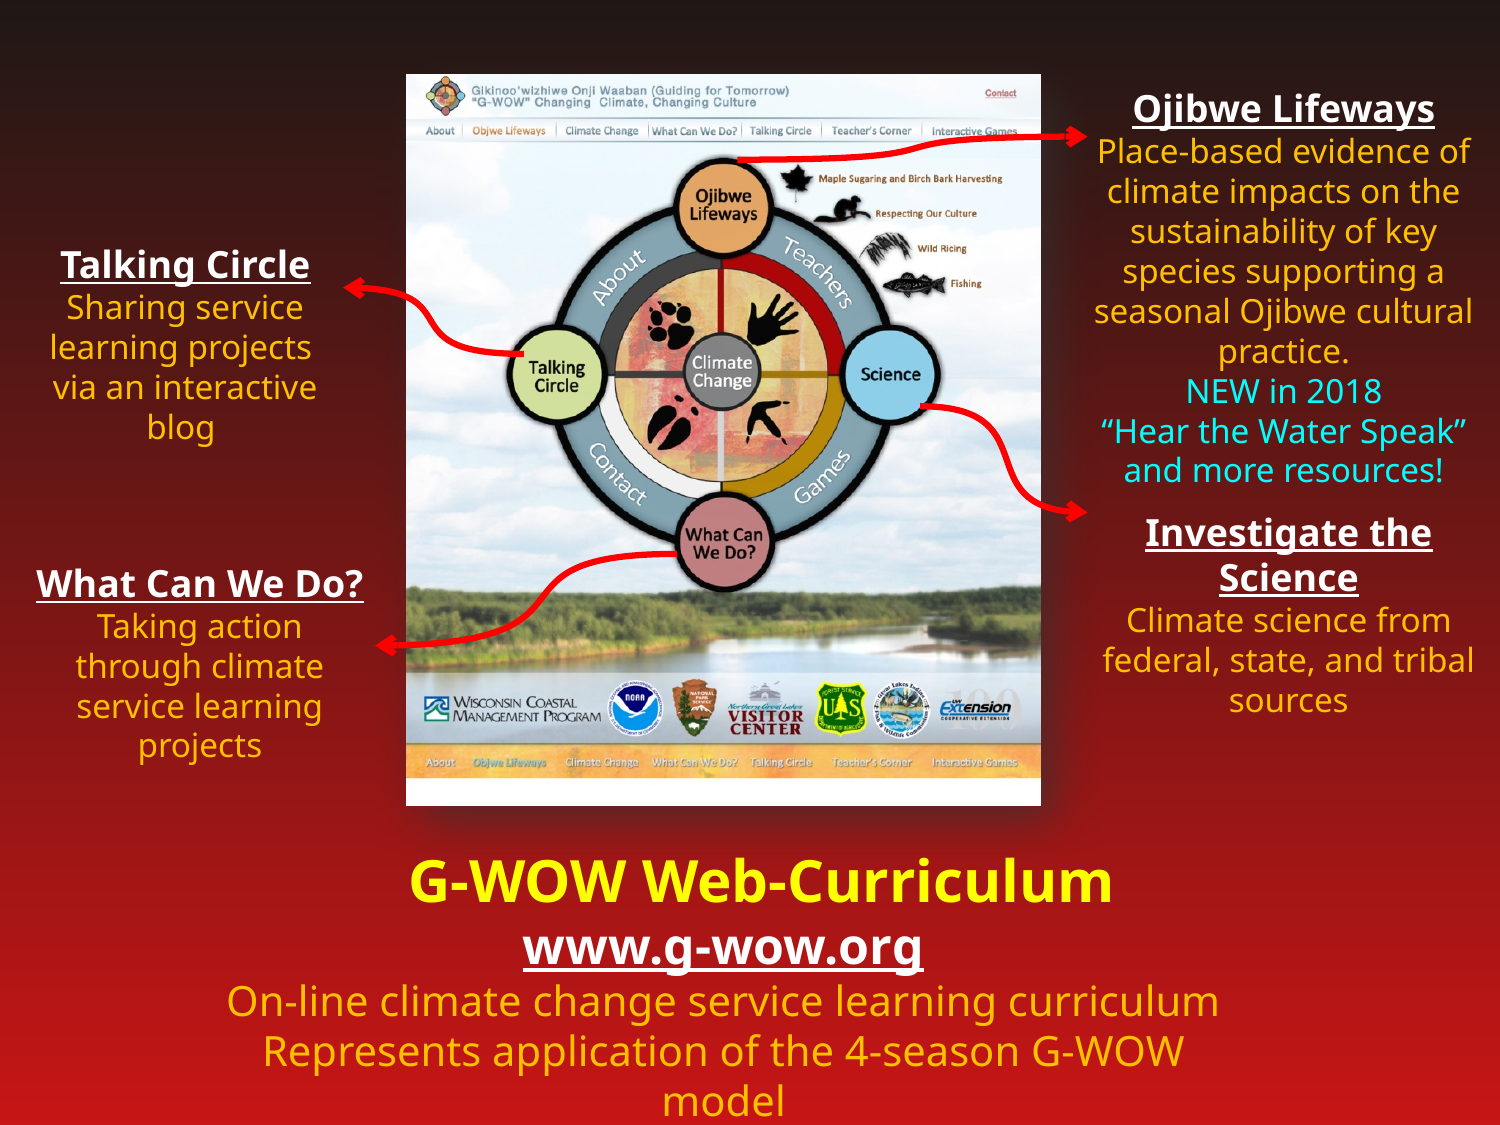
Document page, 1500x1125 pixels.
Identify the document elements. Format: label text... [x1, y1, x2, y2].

text_box G-WOW Web-Curriculum www.g-wow.org On-line climate change service learning curriculum Represents application of the 4-season G-WOW model [204, 837, 1243, 1125]
text_box Investigate the Science Climate science from federal, state, and tribal sources [1077, 502, 1500, 685]
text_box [737, 136, 1088, 160]
text_box What Can We Do? Taking action through climate service learning projects [24, 553, 375, 738]
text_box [342, 287, 525, 355]
text_box Talking Circle Sharing service learning projects via an interactive blog [27, 235, 344, 407]
picture [405, 74, 1042, 807]
text_box Ojibwe Lifeways Place-based evidence of climate impacts on the sustainability of key species supporting a seasonal Ojibwe cultural practice. NEW in 2018 “Hear the Water Speak” and more resources! [1072, 79, 1496, 475]
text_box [374, 553, 678, 646]
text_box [919, 405, 1088, 513]
